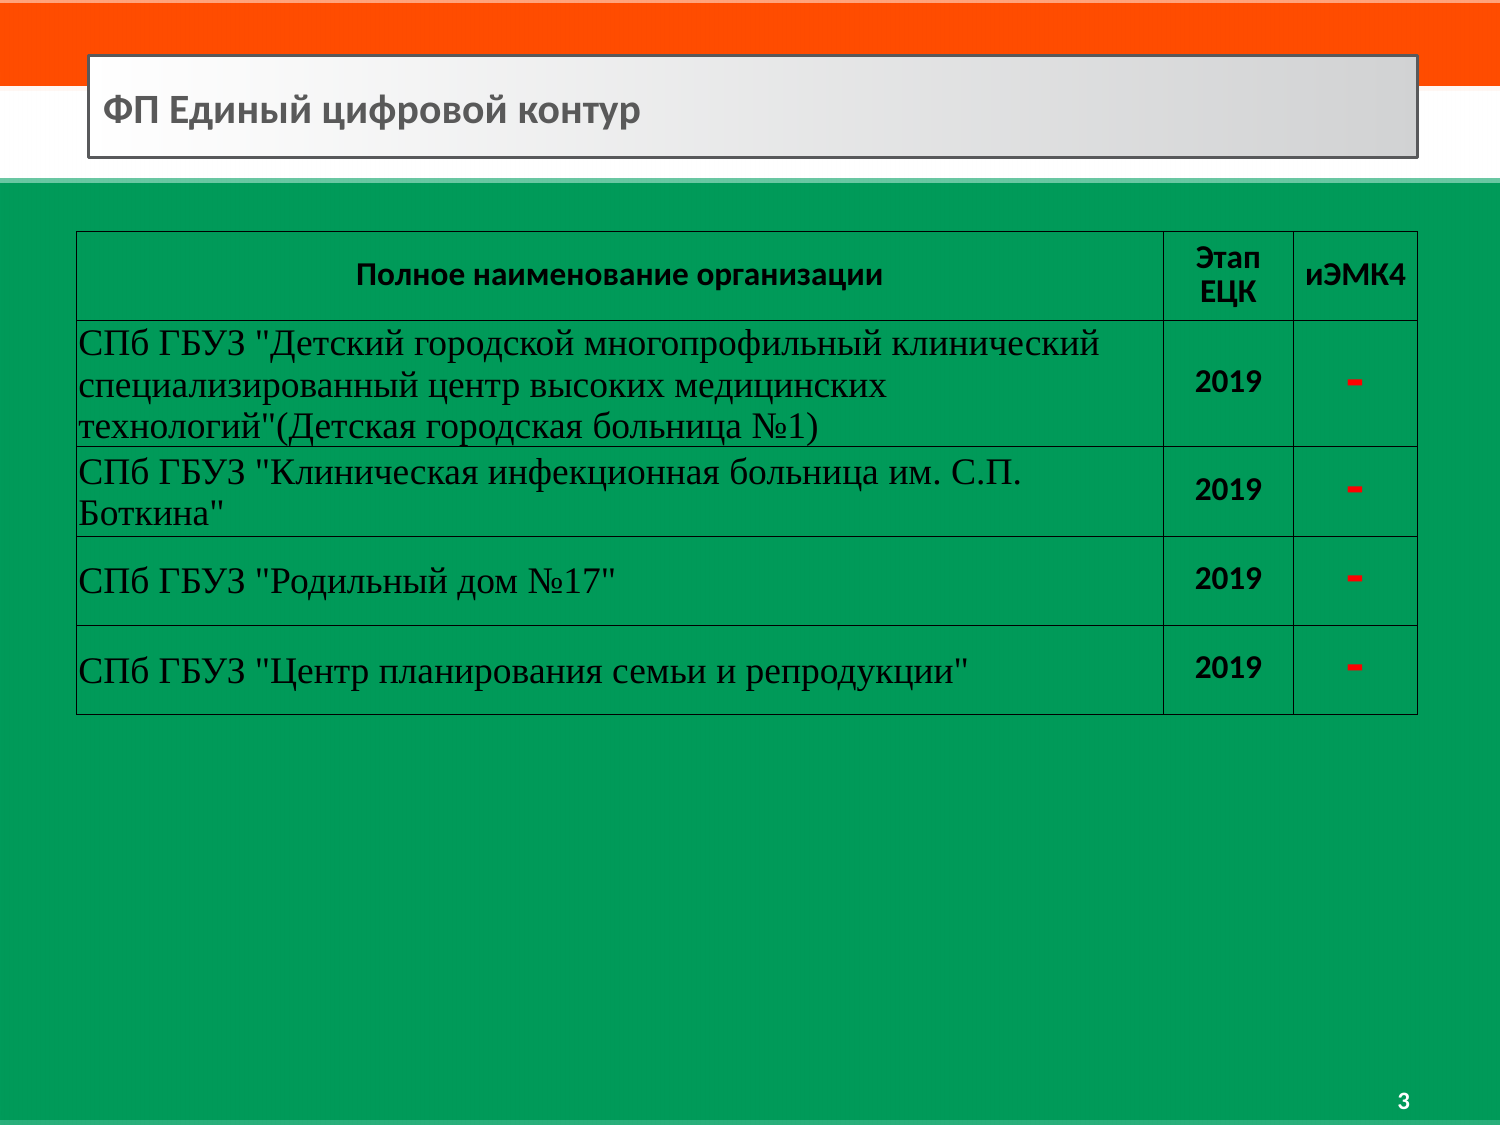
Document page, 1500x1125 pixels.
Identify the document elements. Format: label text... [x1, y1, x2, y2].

table_cell 2019 [1164, 447, 1293, 536]
table_cell - [1294, 537, 1417, 625]
table_cell - [1294, 447, 1417, 536]
table_cell 2019 [1164, 537, 1293, 625]
table_cell - [1294, 321, 1417, 446]
slide_number 3 [1074, 1069, 1425, 1125]
table_cell СПб ГБУЗ "Центр планирования семьи и репродукции" [77, 626, 1163, 714]
picture [0, 0, 1500, 1125]
table_cell СПб ГБУЗ "Родильный дом №17" [77, 537, 1163, 625]
table_cell 2019 [1164, 321, 1293, 446]
table_header Этап ЕЦК [1164, 232, 1293, 320]
table_cell СПб ГБУЗ "Детский городской многопрофильный клинический специализированный центр высоких медицинских технологий"(Детская городская больница №1) [77, 321, 1163, 446]
table_header иЭМК4 [1294, 232, 1417, 320]
table_cell - [1294, 626, 1417, 714]
table_header Полное наименование организации [77, 232, 1163, 320]
table_cell СПб ГБУЗ "Клиническая инфекционная больница им. С.П. Боткина" [77, 447, 1163, 536]
text_box ФП Единый цифровой контур [86, 54, 1420, 159]
table_cell 2019 [1164, 626, 1293, 714]
